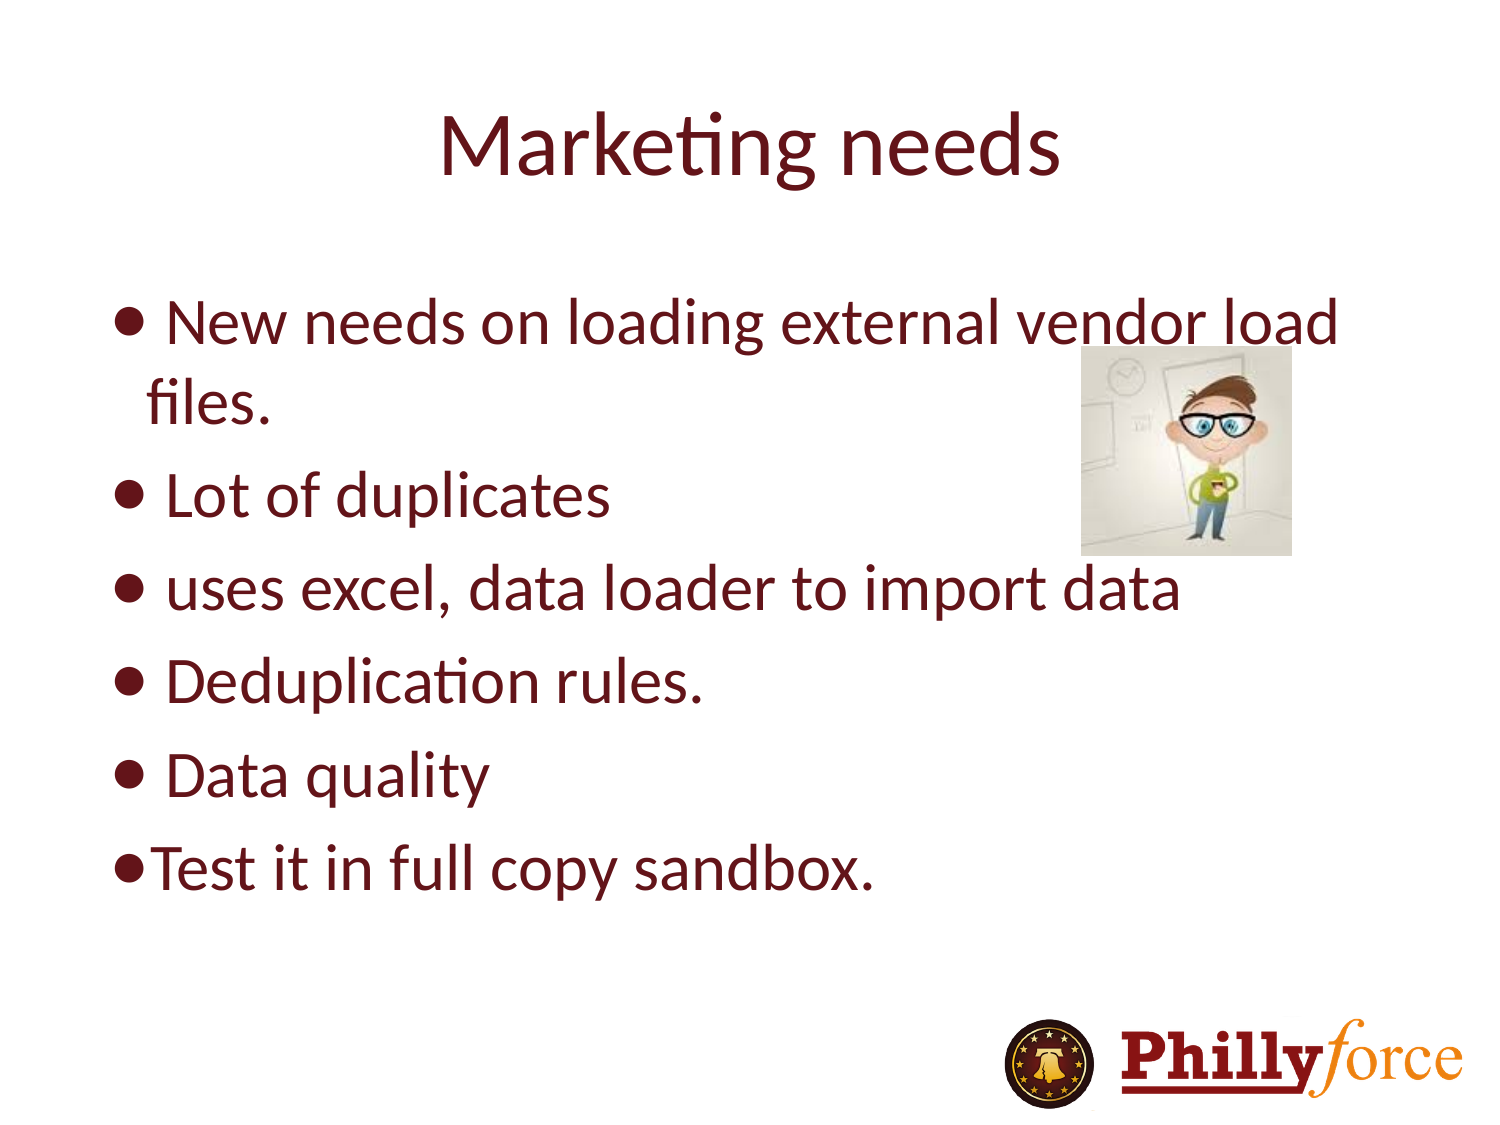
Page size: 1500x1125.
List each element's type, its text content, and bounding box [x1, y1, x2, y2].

picture [1001, 1009, 1494, 1111]
list New needs on loading external vendor load files. Lot of duplicates uses excel, data loader to import data Deduplication rules. Data quality Test it in full copy sandbox. [75, 262, 1425, 997]
picture [1081, 346, 1292, 556]
title Marketing needs [75, 45, 1425, 233]
